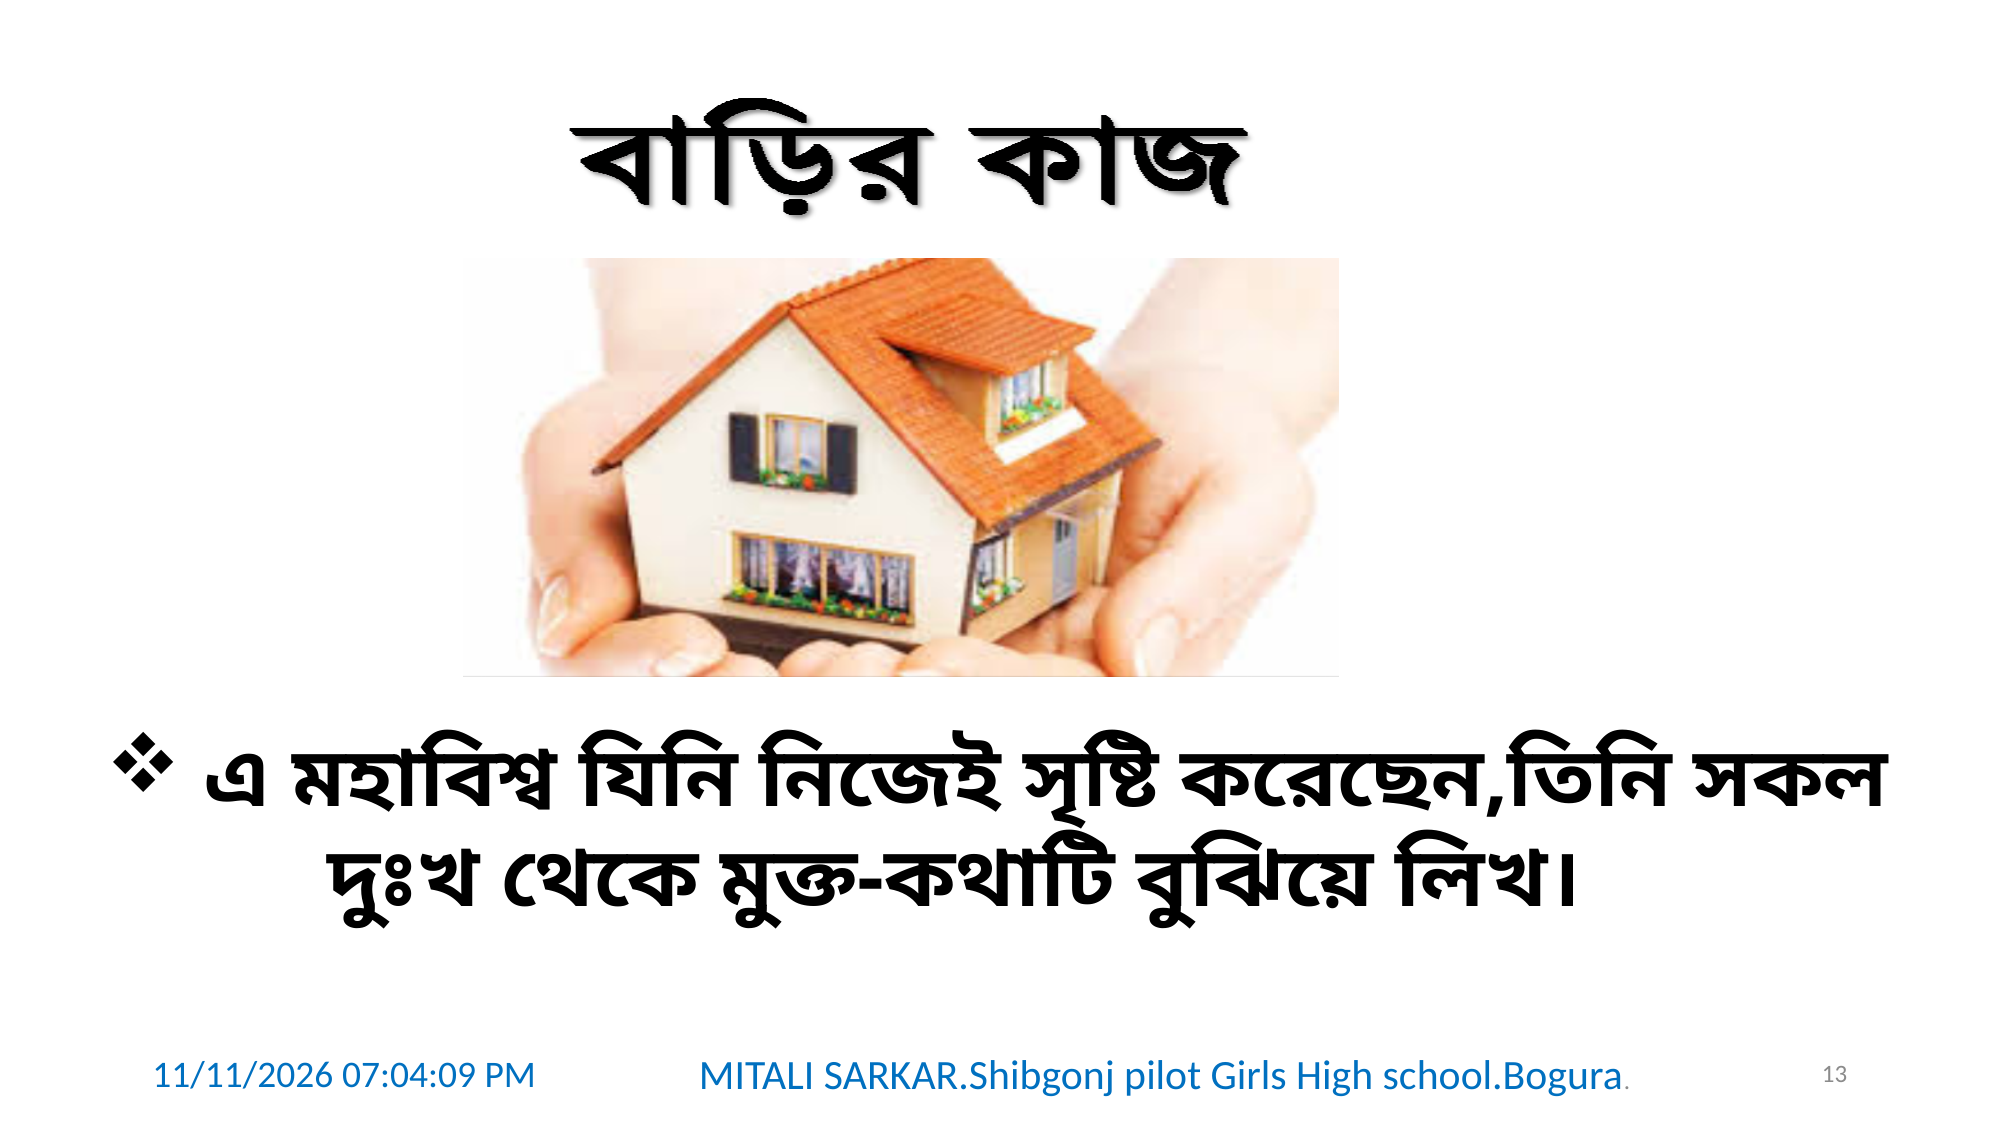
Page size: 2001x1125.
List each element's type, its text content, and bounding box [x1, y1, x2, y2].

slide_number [137, 1042, 588, 1103]
slide_number 13 [1412, 1042, 1863, 1103]
text_box এ মহাবিশ্ব যিনি নিজেই সৃষ্টি করেছেন,তিনি সকল দুঃখ থেকে মুক্ত-কথাটি বুঝিয়ে লিখ। [71, 715, 1924, 930]
footer MITALI SARKAR.Shibgonj pilot Girls High school.Bogura. [662, 1042, 1412, 1103]
picture [452, 37, 1389, 677]
